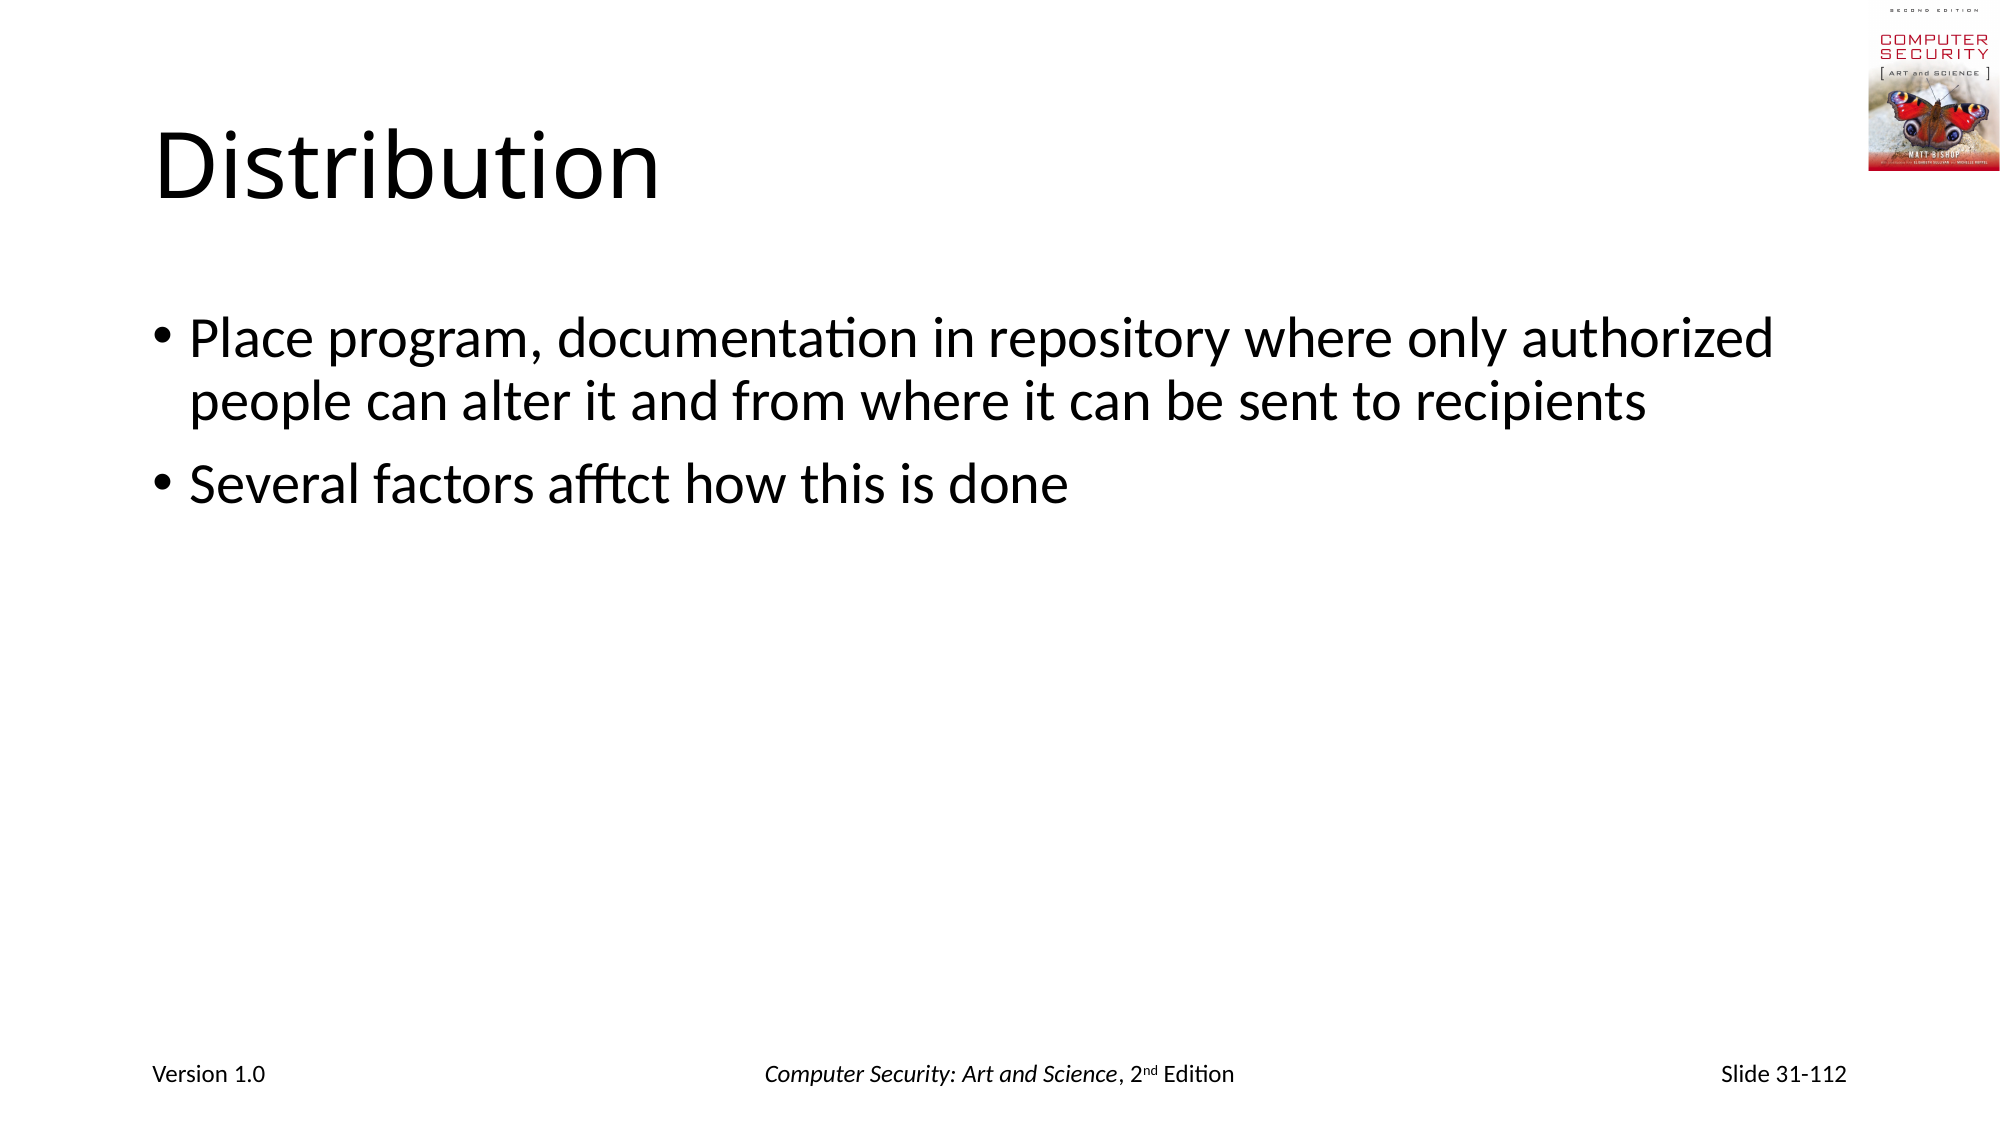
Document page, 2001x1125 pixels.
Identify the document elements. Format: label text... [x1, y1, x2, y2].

slide_number Version 1.0 [137, 1042, 588, 1103]
slide_number Slide 31-112 [1412, 1042, 1863, 1103]
title Distribution [137, 59, 1863, 278]
picture [1868, 0, 2000, 171]
list Place program, documentation in repository where only authorized people can alter it and from where it can be sent to recipients Several factors afftct how this is done [137, 299, 1863, 1014]
footer Computer Security: Art and Science, 2nd Edition [662, 1042, 1338, 1103]
